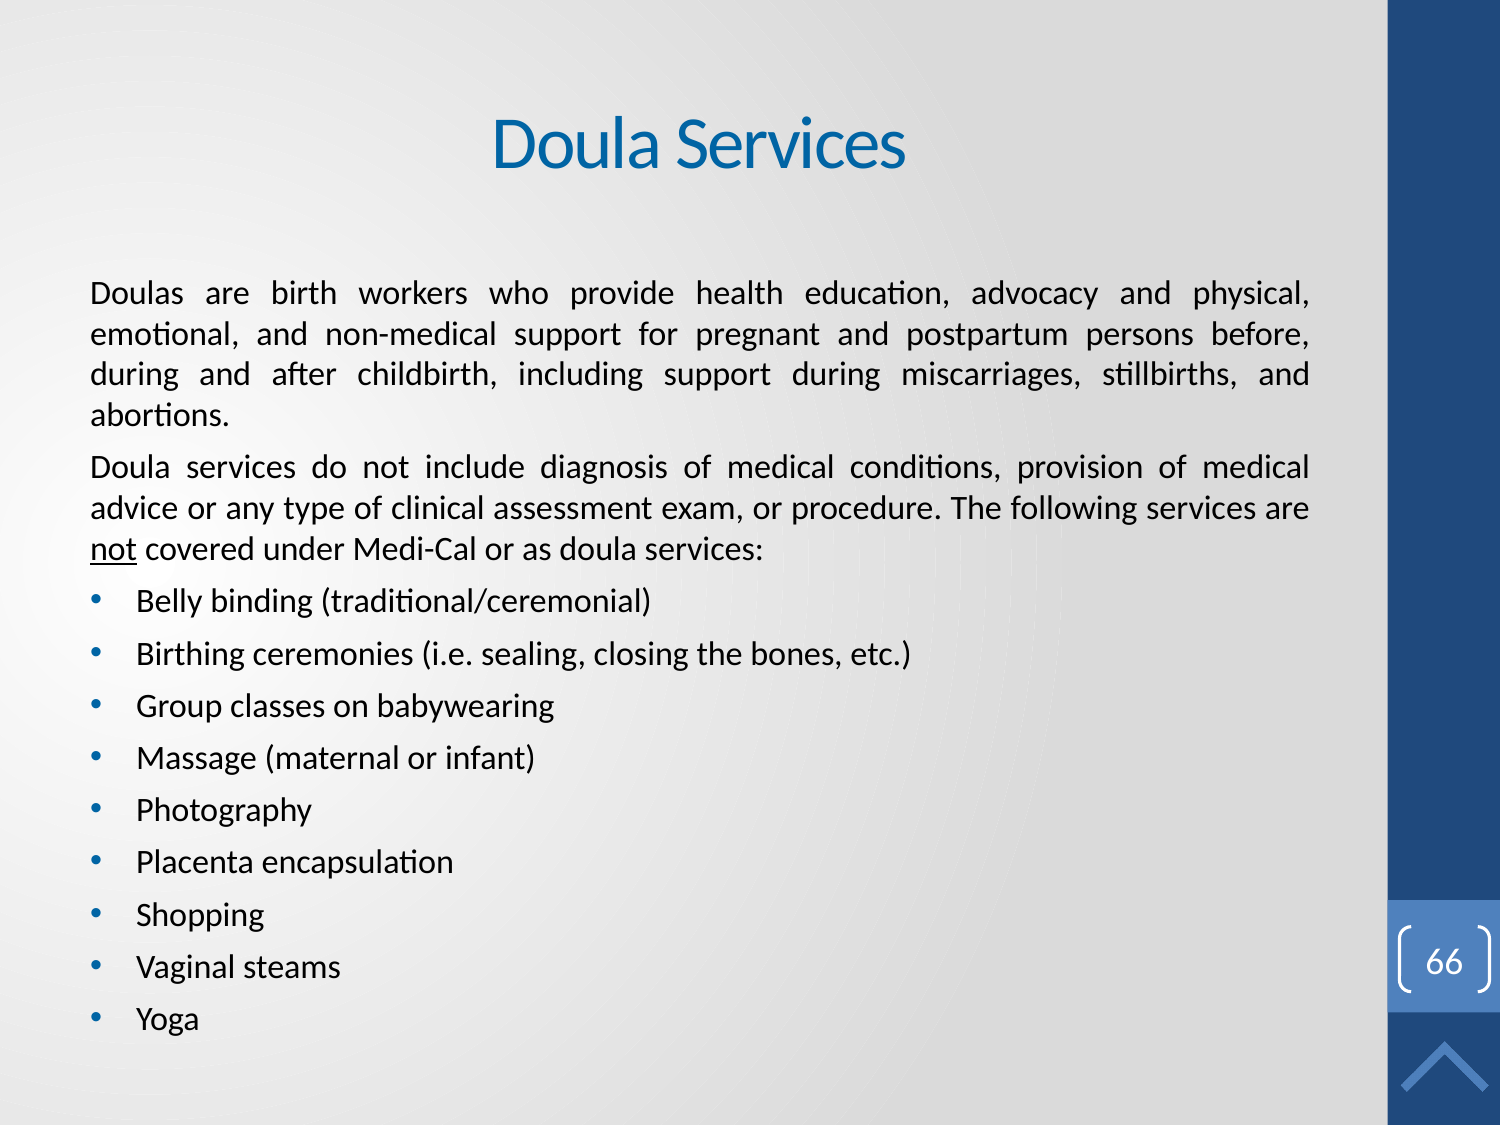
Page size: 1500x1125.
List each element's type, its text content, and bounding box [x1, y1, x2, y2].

slide_number 66 [1397, 925, 1492, 984]
picture [1368, 991, 1500, 1125]
list Doulas are birth workers who provide health education, advocacy and physical, emotional, and non-medical support for pregnant and postpartum persons before, during and after childbirth, including support during miscarriages, stillbirths, and abortions. Doula services do not include diagnosis of medical conditions, provision of medical advice or any type of clinical assessment exam, or procedure. The following services are not covered under Medi-Cal or as doula services: Belly binding (traditional/ceremonial) Birthing ceremonies (i.e. sealing, closing the bones, etc.) Group classes on babywearing Massage (maternal or infant) Photography Placenta encapsulation Shopping Vaginal steams Yoga [75, 262, 1325, 1050]
title Doula Services [75, 45, 1325, 233]
